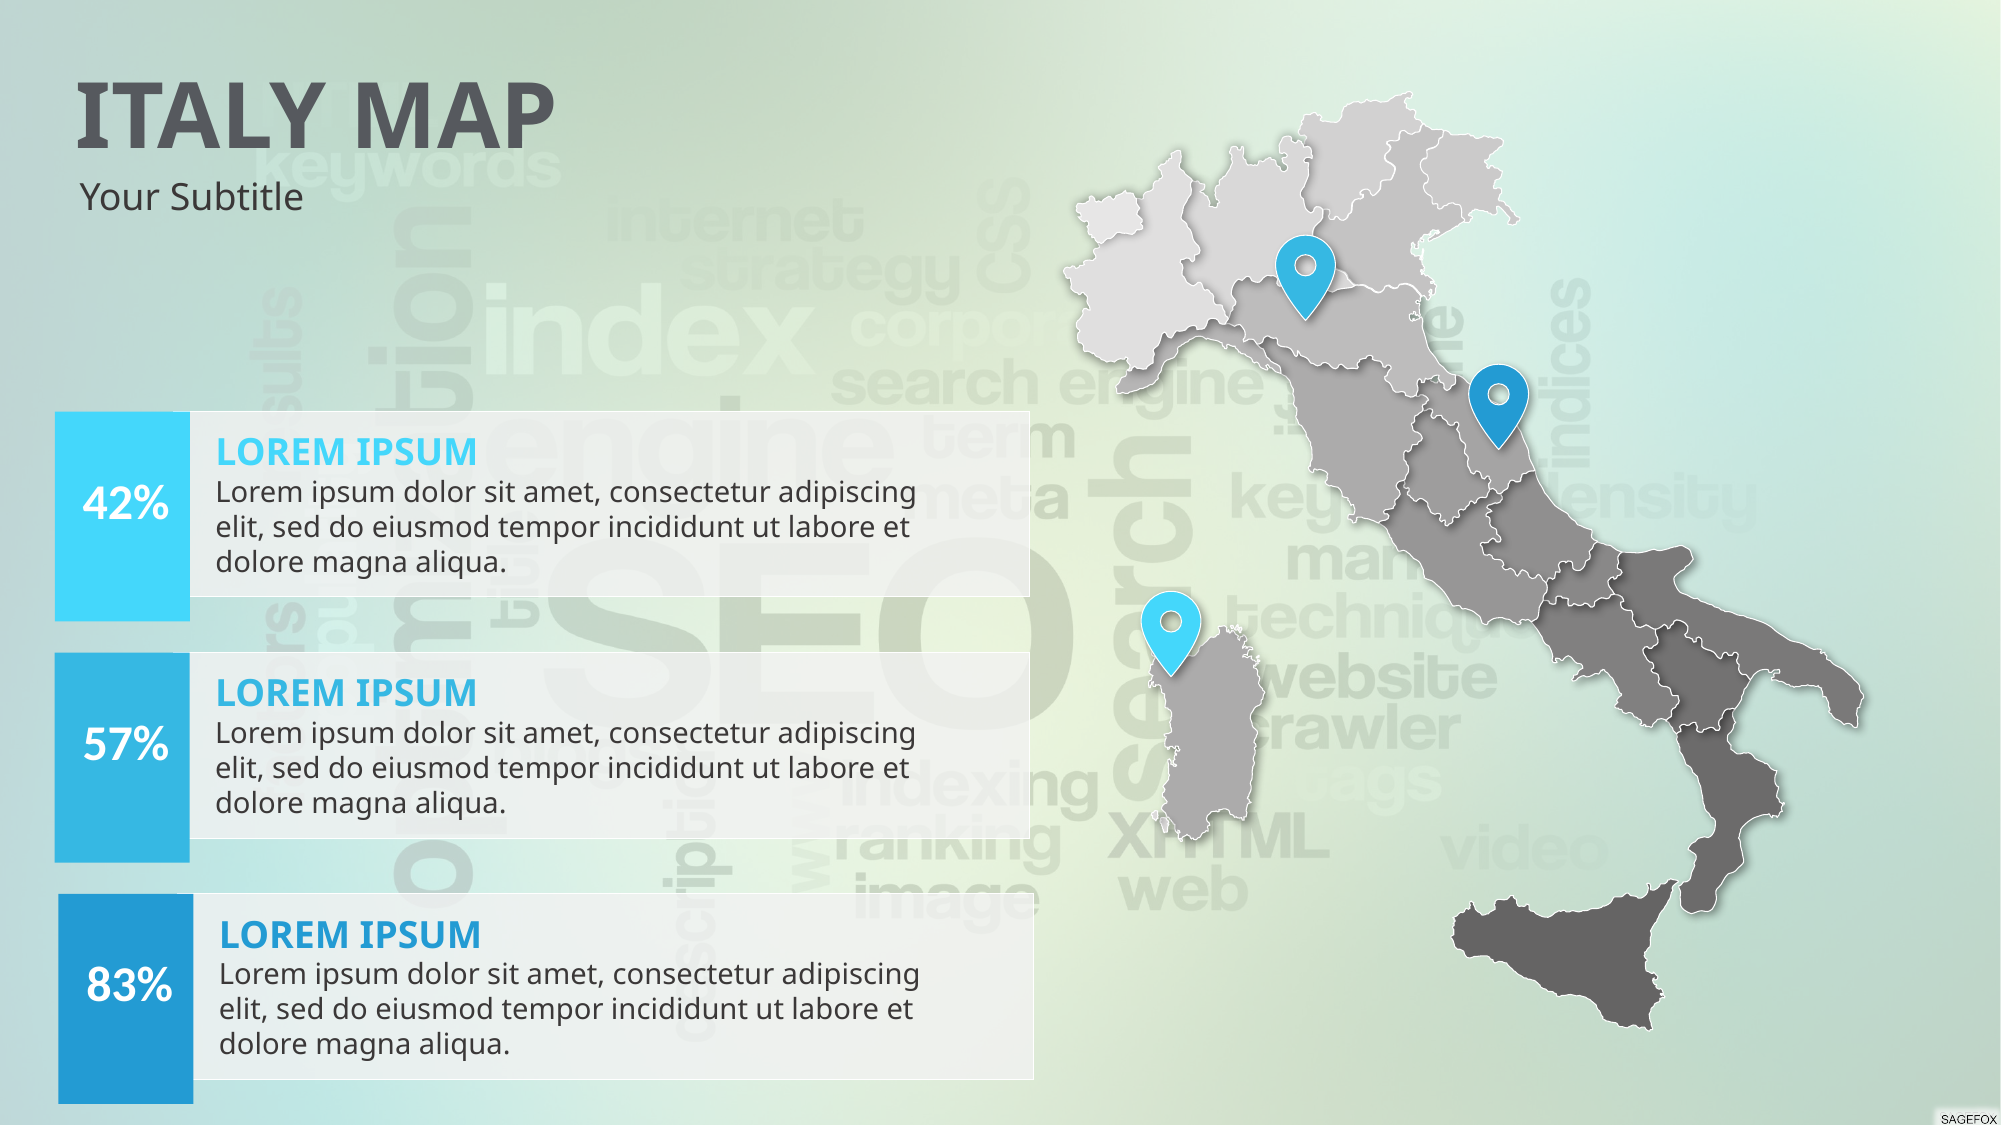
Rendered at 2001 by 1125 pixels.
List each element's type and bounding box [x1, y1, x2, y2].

text_box [54, 652, 1030, 863]
text_box [1558, 544, 1623, 607]
text_box [1538, 598, 1680, 728]
text_box [1148, 624, 1265, 842]
text_box [1432, 377, 1535, 494]
text_box [1410, 422, 1488, 526]
text_box [1421, 130, 1520, 226]
text_box [1115, 339, 1192, 394]
text_box [54, 411, 1030, 622]
text_box [1676, 735, 1785, 914]
text_box [1238, 284, 1456, 398]
text_box [1275, 235, 1336, 321]
text_box [1450, 878, 1679, 1032]
text_box [1342, 274, 1356, 289]
text_box [1141, 591, 1201, 644]
text_box [1298, 91, 1424, 221]
text_box [1730, 720, 1736, 733]
text_box [1622, 545, 1864, 728]
picture [1938, 1114, 1999, 1125]
text_box [1468, 364, 1529, 450]
text_box [1387, 505, 1548, 625]
text_box [1206, 332, 1281, 374]
text_box [1063, 150, 1229, 371]
text_box [1192, 136, 1323, 307]
text_box [1076, 190, 1143, 244]
text_box [1274, 351, 1429, 523]
text_box [1499, 480, 1598, 580]
text_box [58, 893, 1034, 1104]
text_box [1657, 633, 1748, 734]
text_box [1324, 123, 1465, 301]
text_box [60, 49, 1020, 227]
